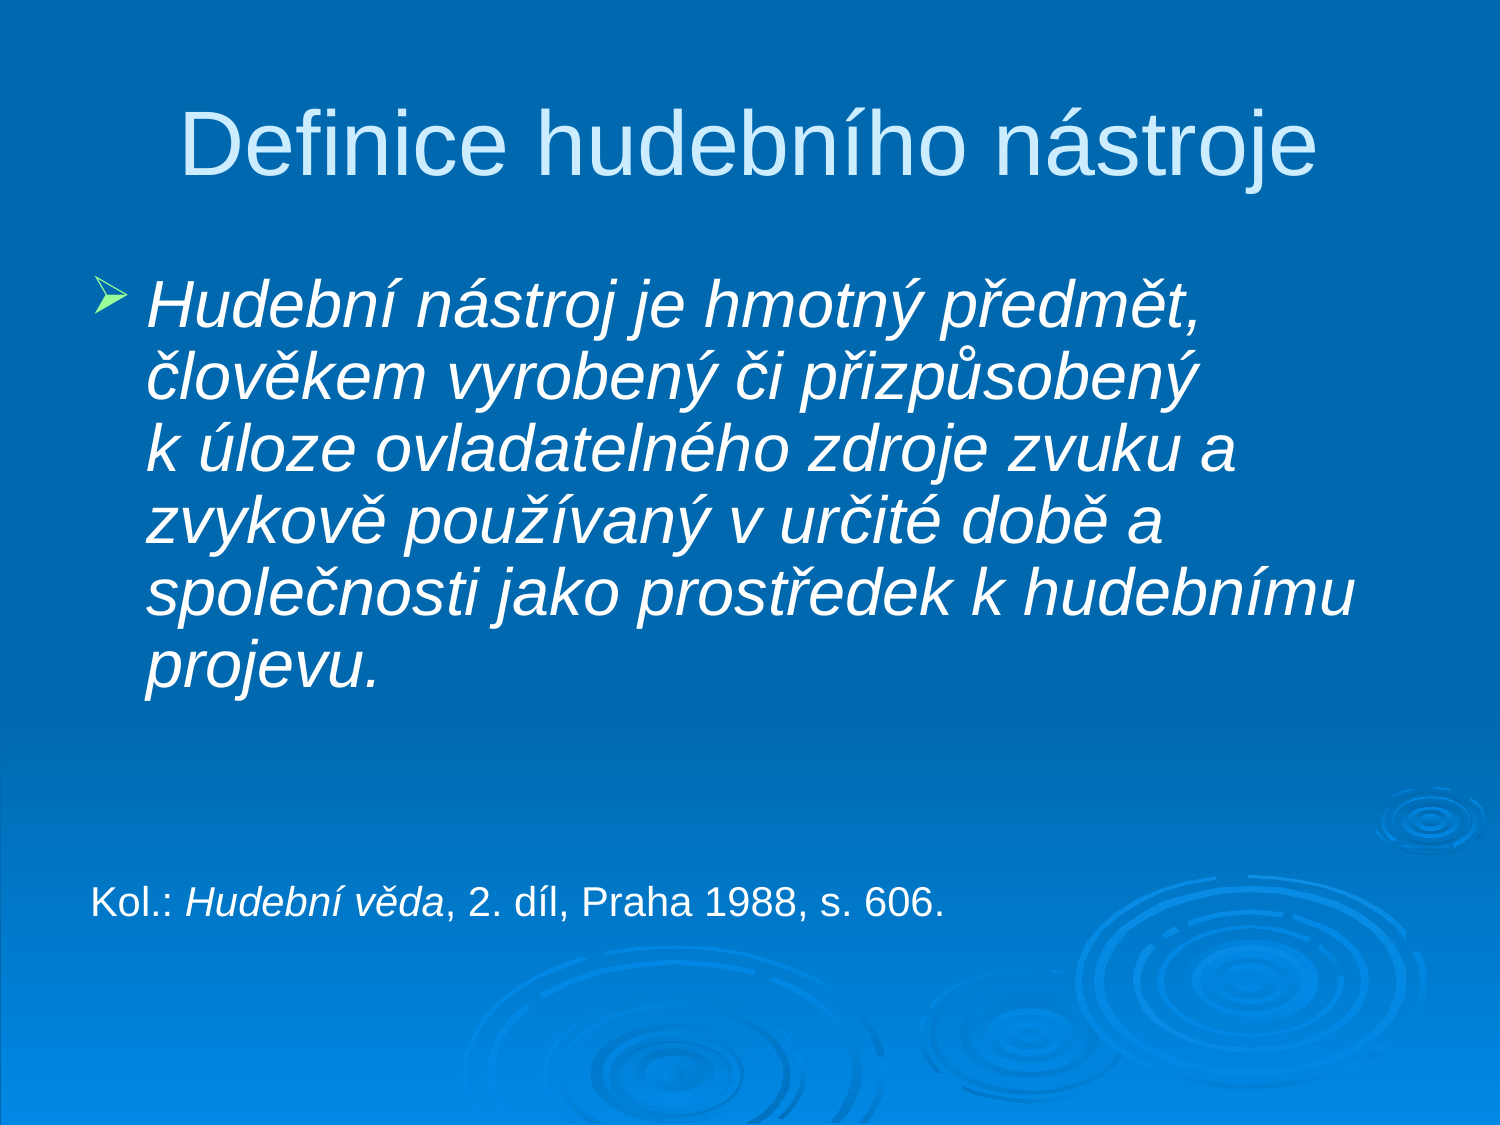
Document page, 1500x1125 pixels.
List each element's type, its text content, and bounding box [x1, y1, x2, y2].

list Hudební nástroj je hmotný předmět, člověkem vyrobený či přizpůsobený k úloze ovladatelného zdroje zvuku a zvykově používaný v určité době a společnosti jako prostředek k hudebnímu projevu. Kol.: Hudební věda, 2. díl, Praha 1988, s. 606. [75, 262, 1425, 1005]
title Definice hudebního nástroje [75, 45, 1425, 233]
